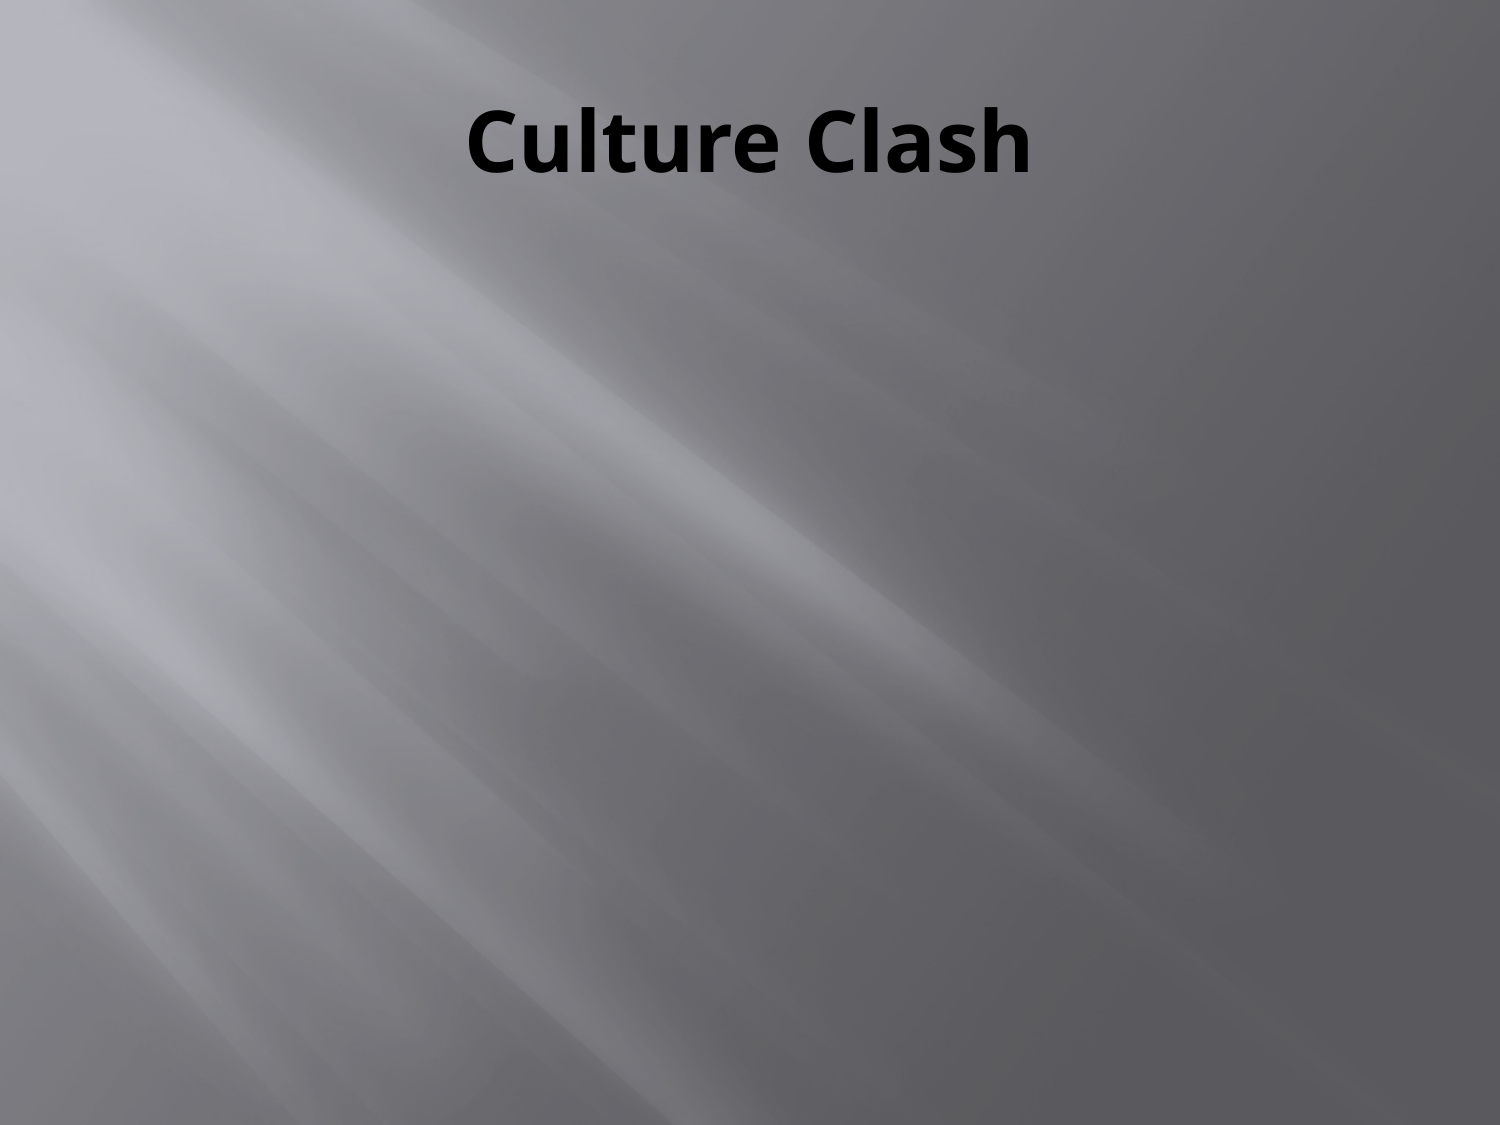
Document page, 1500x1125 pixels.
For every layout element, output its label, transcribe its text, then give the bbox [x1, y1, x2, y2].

title Culture Clash [75, 45, 1425, 233]
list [74, 262, 1426, 1036]
